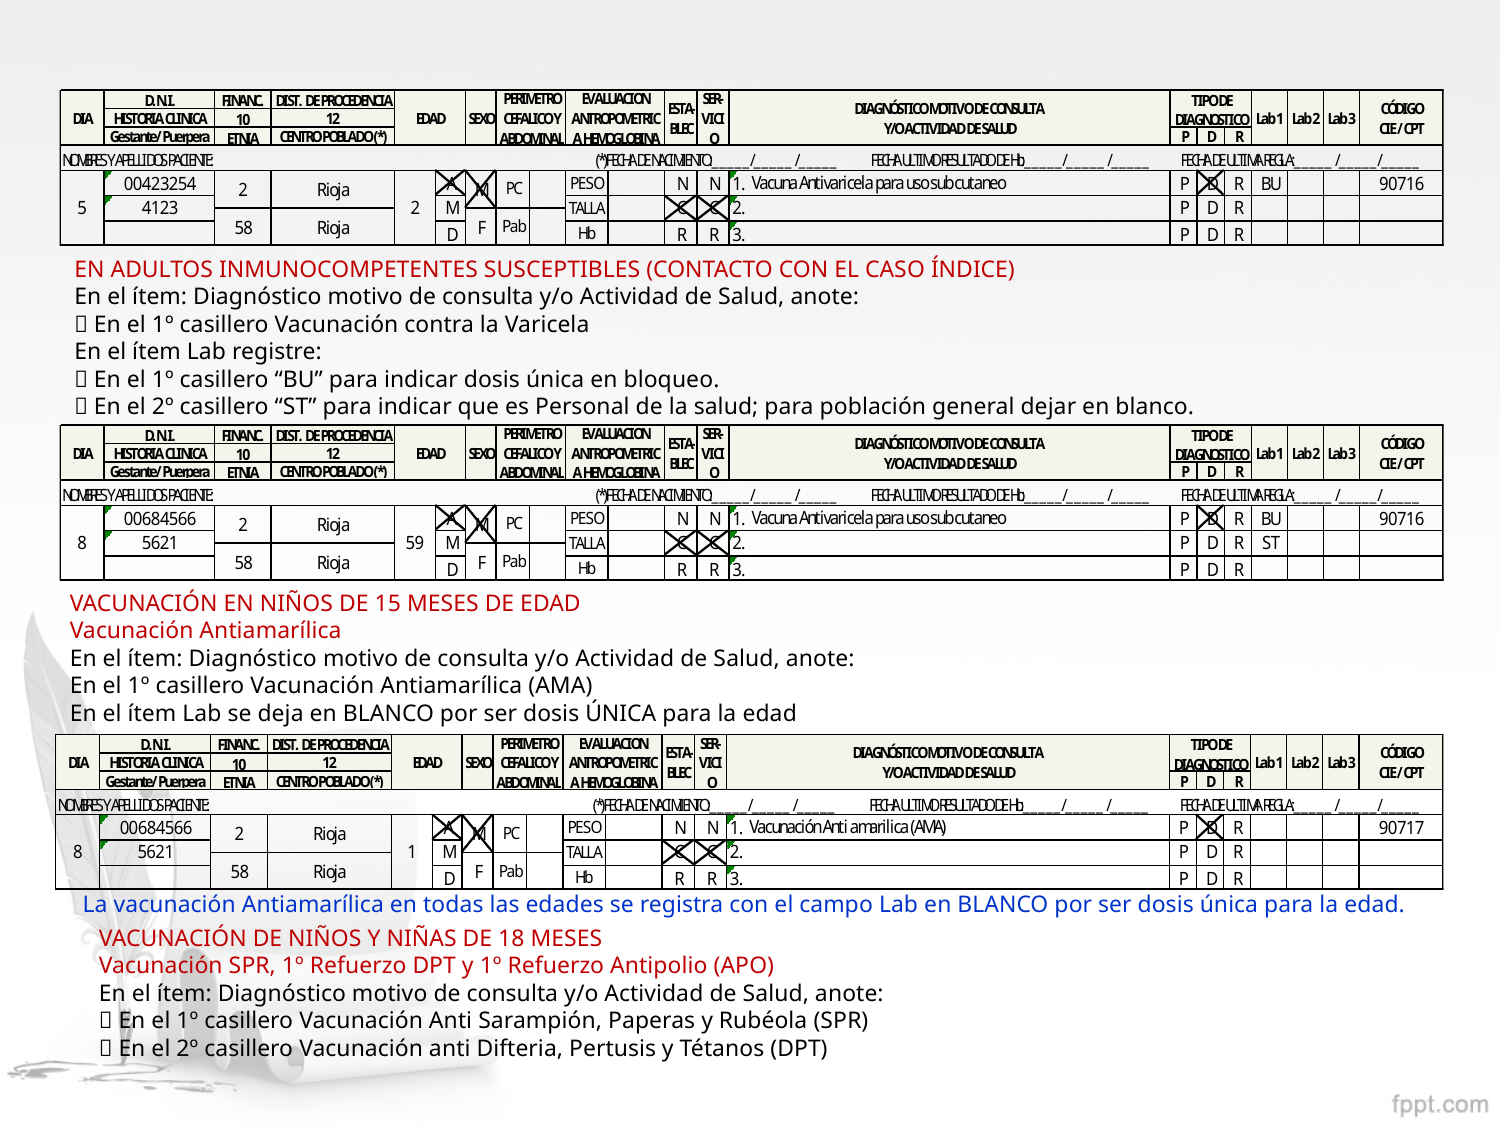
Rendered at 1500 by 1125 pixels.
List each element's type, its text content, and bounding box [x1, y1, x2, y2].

text_box EN ADULTOS INMUNOCOMPETENTES SUSCEPTIBLES (CONTACTO CON EL CASO ÍNDICE) En el ítem: Diagnóstico motivo de consulta y/o Actividad de Salud, anote:  En el 1º casillero Vacunación contra la Varicela En el ítem Lab registre:  En el 1º casillero “BU” para indicar dosis única en bloqueo.  En el 2º casillero “ST” para indicar que es Personal de la salud; para población general dejar en blanco. [59, 247, 1445, 424]
picture [55, 734, 1445, 892]
text_box VACUNACIÓN DE NIÑOS Y NIÑAS DE 18 MESES Vacunación SPR, 1º Refuerzo DPT y 1º Refuerzo Antipolio (APO) En el ítem: Diagnóstico motivo de consulta y/o Actividad de Salud, anote:  En el 1º casillero Vacunación Anti Sarampión, Paperas y Rubéola (SPR)  En el 2º casillero Vacunación anti Difteria, Pertusis y Tétanos (DPT) [84, 915, 1470, 1068]
text_box VACUNACIÓN EN NIÑOS DE 15 MESES DE EDAD Vacunación Antiamarílica En el ítem: Diagnóstico motivo de consulta y/o Actividad de Salud, anote: En el 1º casillero Vacunación Antiamarílica (AMA) En el ítem Lab se deja en BLANCO por ser dosis ÚNICA para la edad [55, 580, 1441, 733]
text_box La vacunación Antiamarílica en todas las edades se registra con el campo Lab en BLANCO por ser dosis única para la edad. [55, 892, 1441, 925]
picture [59, 89, 1445, 247]
picture [59, 424, 1445, 582]
